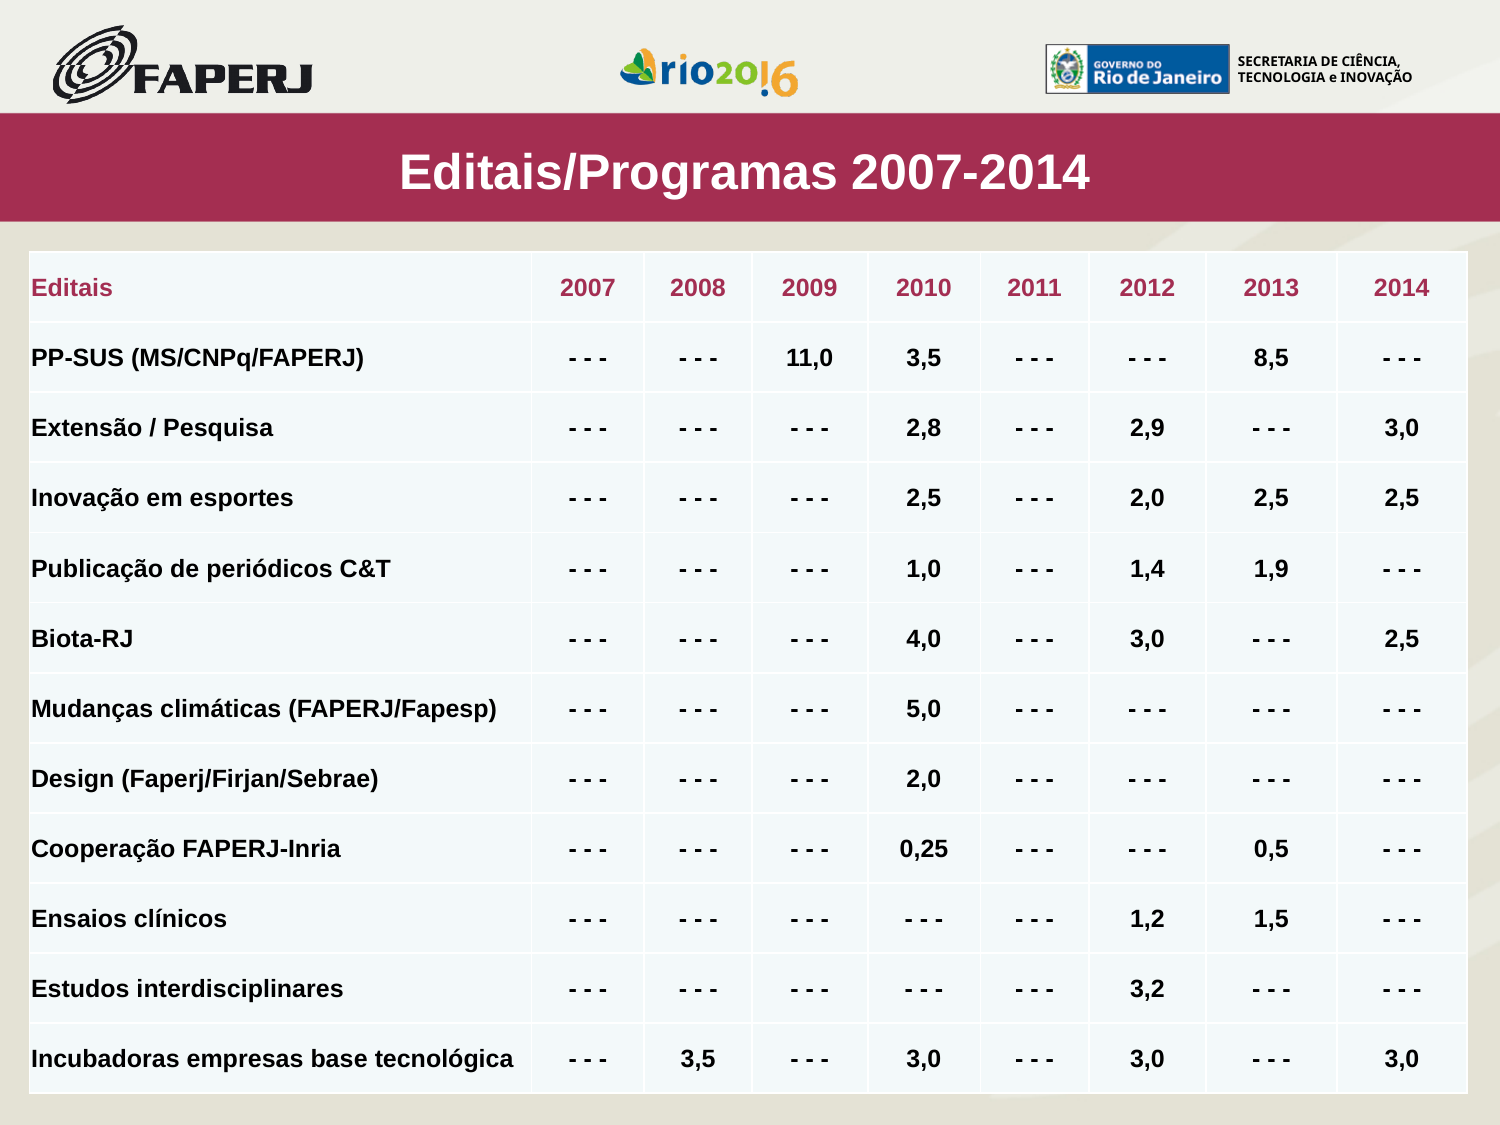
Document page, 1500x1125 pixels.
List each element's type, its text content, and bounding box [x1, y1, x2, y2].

table_cell 1,2 [1090, 884, 1205, 952]
table_cell - - - [1207, 674, 1336, 742]
table_cell 2,0 [1090, 463, 1205, 532]
table_cell 4,0 [869, 603, 980, 672]
text_box Editais/Programas 2007-2014 [22, 132, 1469, 207]
table_cell - - - [532, 323, 643, 391]
table_cell - - - [645, 884, 751, 952]
table_header Editais [30, 253, 531, 321]
table_cell Incubadoras empresas base tecnológica [30, 1024, 531, 1092]
table_cell - - - [753, 954, 867, 1022]
table_cell 3,0 [869, 1024, 980, 1092]
table_cell 0,25 [869, 814, 980, 882]
table_cell - - - [981, 463, 1088, 532]
table_cell - - - [1207, 744, 1336, 812]
table_cell - - - [1207, 393, 1336, 461]
table_cell - - - [753, 674, 867, 742]
table_cell - - - [1090, 323, 1205, 391]
table_cell - - - [532, 884, 643, 952]
table_cell Design (Faperj/Firjan/Sebrae) [30, 744, 531, 812]
table_cell 3,5 [869, 323, 980, 391]
picture [0, 0, 1500, 1125]
table_cell - - - [753, 393, 867, 461]
table_header 2012 [1090, 253, 1205, 321]
table_cell - - - [1207, 954, 1336, 1022]
table_cell 3,0 [1338, 1024, 1466, 1092]
table_cell 3,0 [1338, 393, 1466, 461]
table_cell - - - [981, 674, 1088, 742]
table_cell - - - [532, 814, 643, 882]
table_cell 5,0 [869, 674, 980, 742]
table_cell - - - [981, 603, 1088, 672]
table_cell 3,5 [645, 1024, 751, 1092]
table_cell - - - [532, 954, 643, 1022]
table_cell - - - [981, 323, 1088, 391]
table_cell 3,2 [1090, 954, 1205, 1022]
table_cell - - - [532, 744, 643, 812]
table_cell - - - [753, 884, 867, 952]
table_cell - - - [645, 814, 751, 882]
table_cell - - - [1338, 814, 1466, 882]
table_cell - - - [981, 533, 1088, 602]
table_cell - - - [645, 323, 751, 391]
table_cell 3,0 [1090, 1024, 1205, 1092]
table_cell 1,5 [1207, 884, 1336, 952]
table_cell 1,4 [1090, 533, 1205, 602]
table_cell 11,0 [753, 323, 867, 391]
table_cell 2,5 [869, 463, 980, 532]
table_cell - - - [532, 674, 643, 742]
table_cell - - - [753, 533, 867, 602]
table_cell - - - [532, 1024, 643, 1092]
table_cell - - - [1338, 884, 1466, 952]
table_cell 2,5 [1338, 603, 1466, 672]
table_cell - - - [1338, 744, 1466, 812]
table_cell - - - [981, 884, 1088, 952]
table_cell - - - [981, 393, 1088, 461]
table_cell 2,8 [869, 393, 980, 461]
table_cell - - - [645, 533, 751, 602]
table_header 2007 [532, 253, 643, 321]
table_cell Ensaios clínicos [30, 884, 531, 952]
table_cell - - - [1338, 533, 1466, 602]
table_cell 0,5 [1207, 814, 1336, 882]
table_cell 2,5 [1207, 463, 1336, 532]
table_cell 3,0 [1090, 603, 1205, 672]
table_cell - - - [532, 393, 643, 461]
table_cell 8,5 [1207, 323, 1336, 391]
table_cell - - - [1207, 603, 1336, 672]
table_cell Mudanças climáticas (FAPERJ/Fapesp) [30, 674, 531, 742]
table_cell 1,0 [869, 533, 980, 602]
table_cell Biota-RJ [30, 603, 531, 672]
table_cell - - - [981, 954, 1088, 1022]
table_cell - - - [1090, 744, 1205, 812]
table_header 2014 [1338, 253, 1466, 321]
table_cell 1,9 [1207, 533, 1336, 602]
table_cell - - - [1090, 674, 1205, 742]
table_cell - - - [1207, 1024, 1336, 1092]
table_cell Publicação de periódicos C&T [30, 533, 531, 602]
table_header 2011 [981, 253, 1088, 321]
table_cell - - - [645, 744, 751, 812]
table_cell PP-SUS (MS/CNPq/FAPERJ) [30, 323, 531, 391]
table_header 2010 [869, 253, 980, 321]
table_cell - - - [645, 954, 751, 1022]
table_cell - - - [753, 463, 867, 532]
table_cell - - - [869, 954, 980, 1022]
table_header 2008 [645, 253, 751, 321]
table_cell Cooperação FAPERJ-Inria [30, 814, 531, 882]
table_cell - - - [645, 674, 751, 742]
table_cell - - - [869, 884, 980, 952]
table_cell - - - [1338, 674, 1466, 742]
table_cell Inovação em esportes [30, 463, 531, 532]
table_cell - - - [1090, 814, 1205, 882]
table_cell - - - [981, 744, 1088, 812]
table_cell Extensão / Pesquisa [30, 393, 531, 461]
table_cell - - - [645, 463, 751, 532]
table_cell - - - [532, 533, 643, 602]
table_cell 2,5 [1338, 463, 1466, 532]
table_header 2013 [1207, 253, 1336, 321]
table_cell - - - [981, 1024, 1088, 1092]
table_header 2009 [753, 253, 867, 321]
table_cell - - - [645, 393, 751, 461]
table_cell - - - [753, 603, 867, 672]
table_cell 2,0 [869, 744, 980, 812]
table_cell - - - [753, 744, 867, 812]
table_cell 2,9 [1090, 393, 1205, 461]
table_cell - - - [1338, 323, 1466, 391]
table_cell - - - [532, 603, 643, 672]
table_cell Estudos interdisciplinares [30, 954, 531, 1022]
table_cell - - - [1338, 954, 1466, 1022]
table_cell - - - [753, 1024, 867, 1092]
table_cell - - - [981, 814, 1088, 882]
table_cell - - - [645, 603, 751, 672]
table_cell - - - [753, 814, 867, 882]
table_cell - - - [532, 463, 643, 532]
